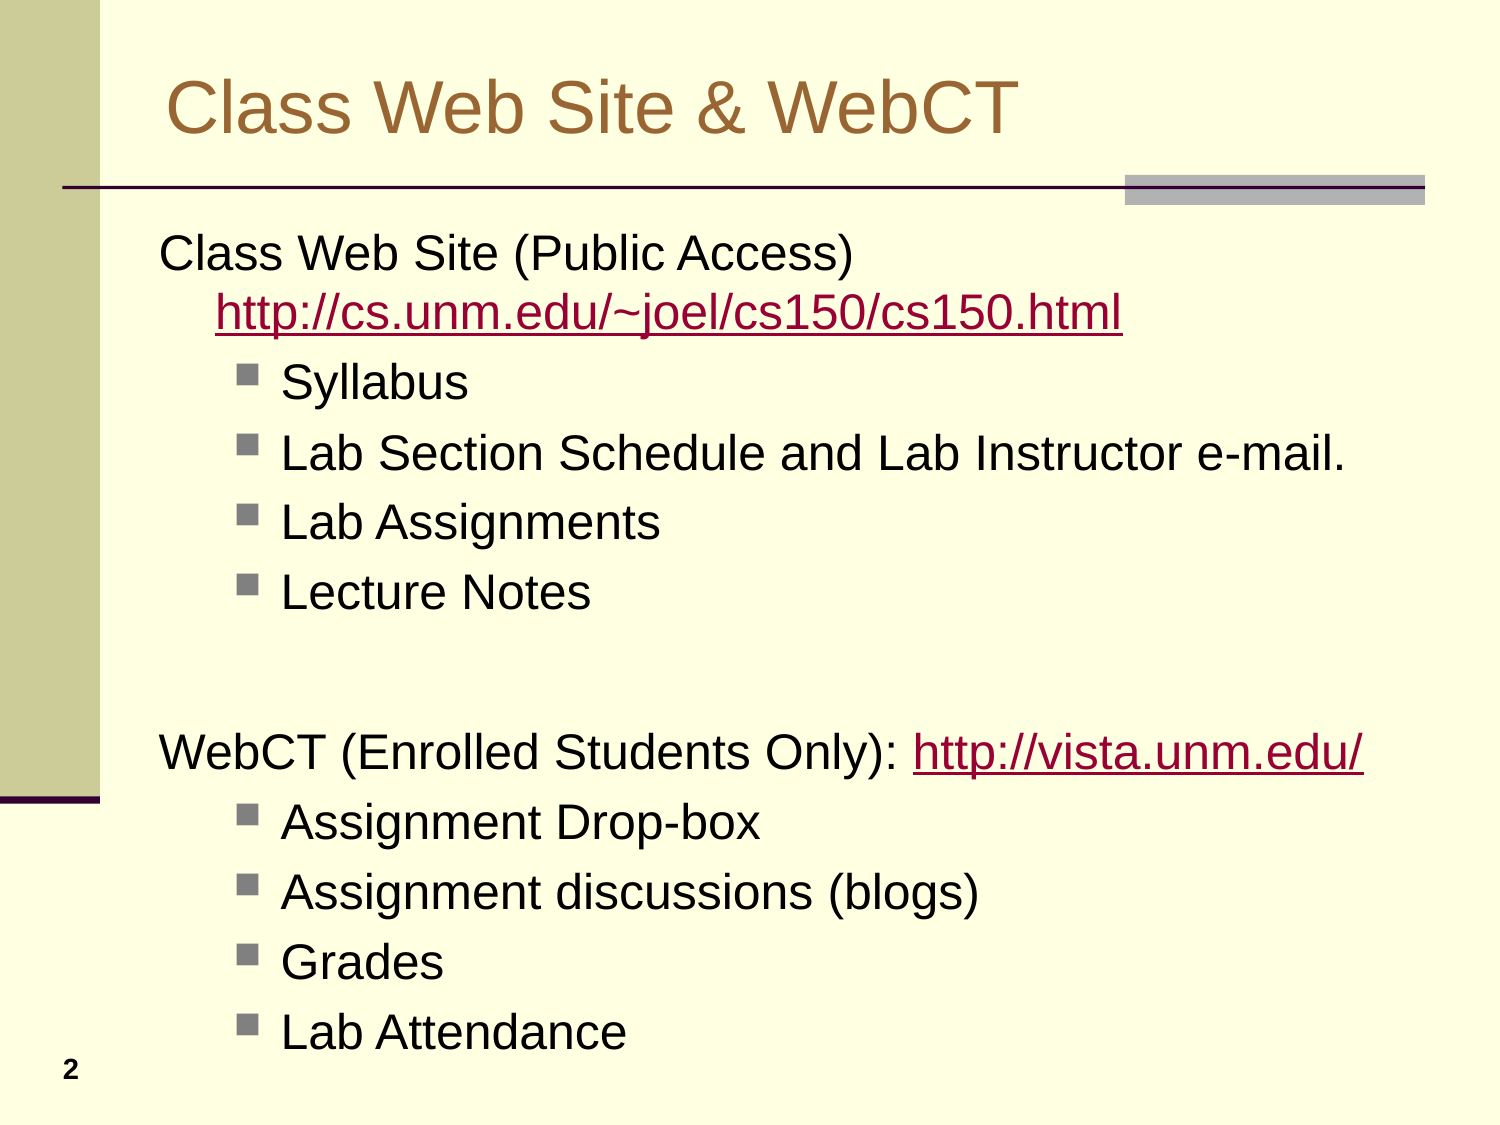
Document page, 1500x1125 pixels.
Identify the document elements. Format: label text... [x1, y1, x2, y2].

slide_number 2 [25, 1042, 117, 1094]
title Class Web Site & WebCT [149, 45, 1426, 163]
list Class Web Site (Public Access) http://cs.unm.edu/~joel/cs150/cs150.html Syllabus Lab Section Schedule and Lab Instructor e-mail. Lab Assignments Lecture Notes WebCT (Enrolled Students Only): http://vista.unm.edu/ Assignment Drop-box Assignment discussions (blogs) Grades Lab Attendance [143, 212, 1426, 1052]
